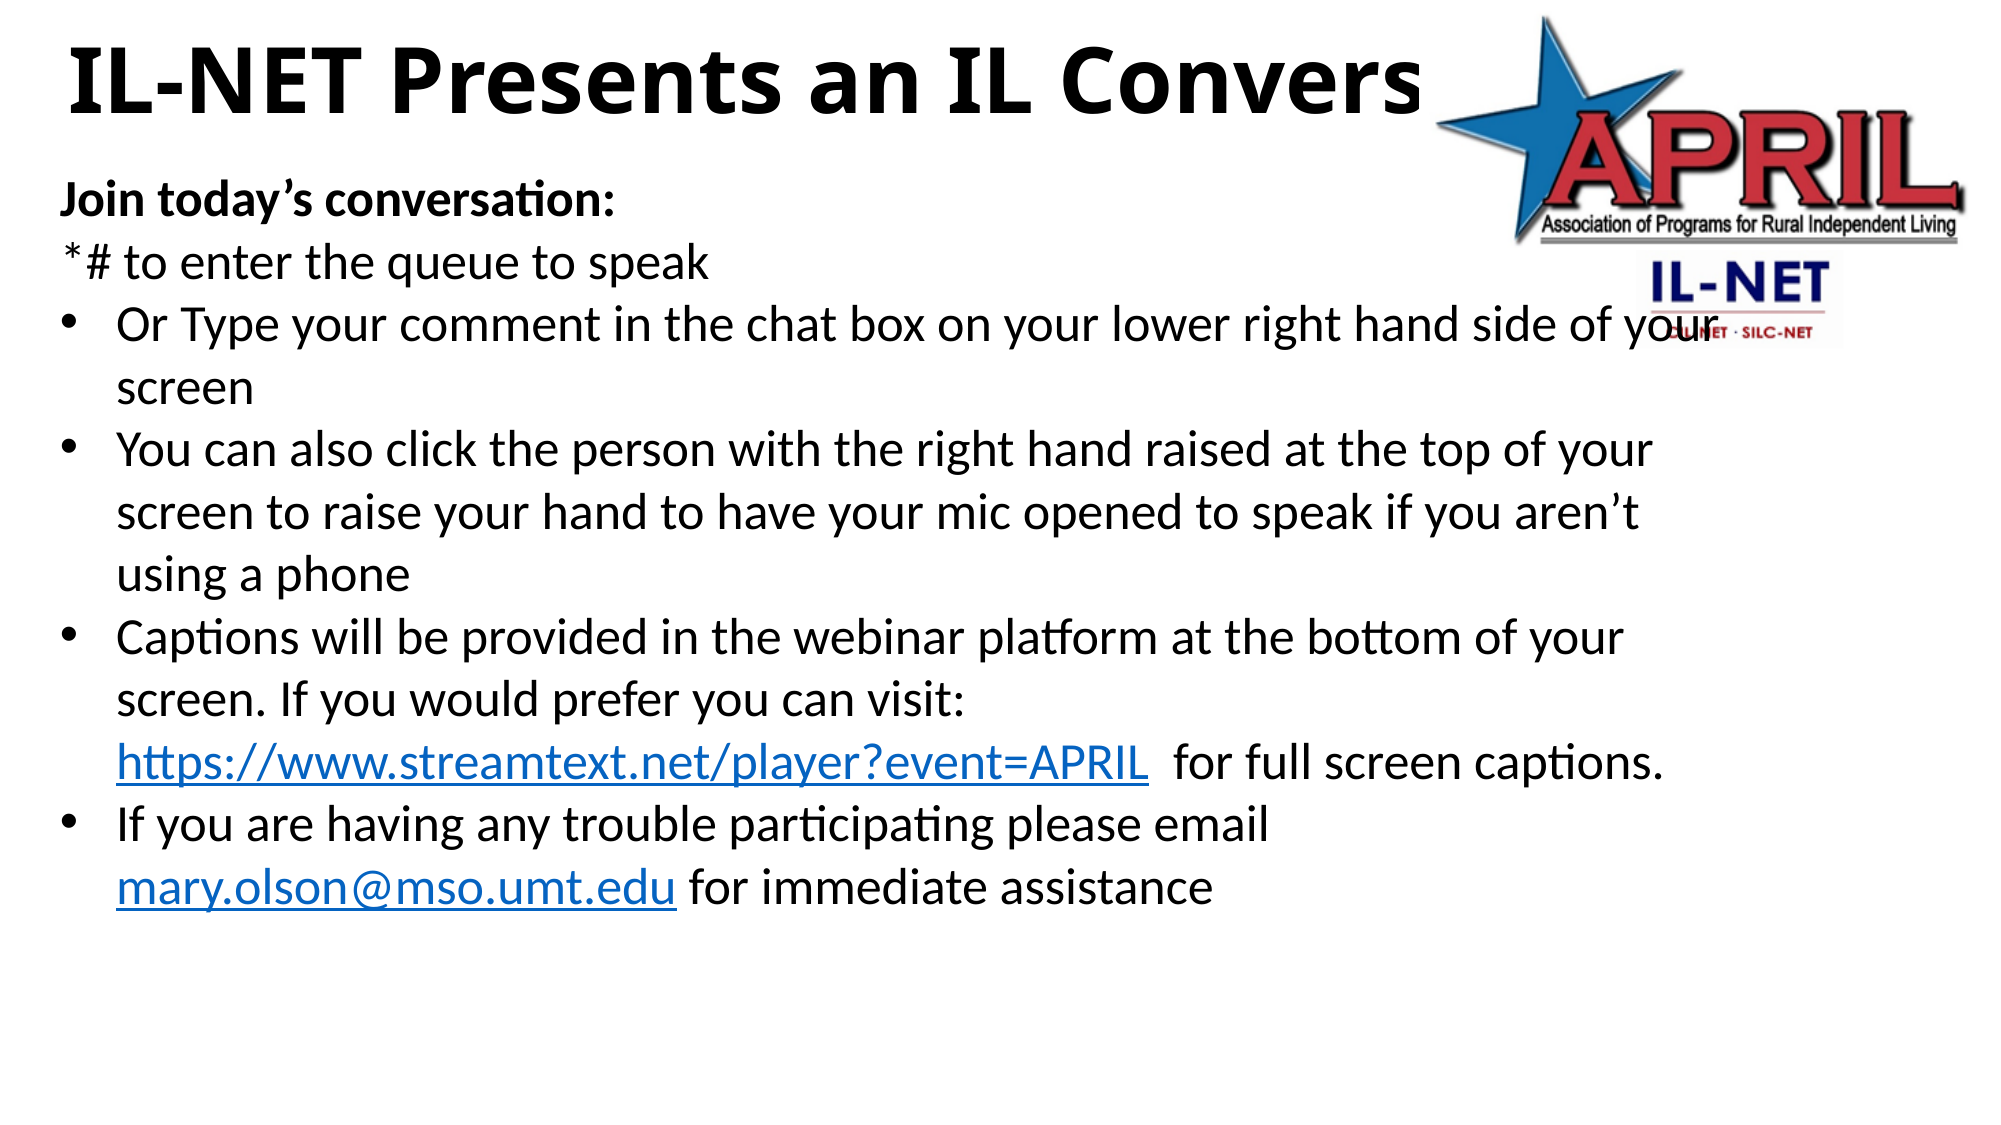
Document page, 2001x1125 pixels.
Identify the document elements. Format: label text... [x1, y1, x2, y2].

text_box Join today’s conversation: *# to enter the queue to speak Or Type your comment in the chat box on your lower right hand side of your screen You can also click the person with the right hand raised at the top of your screen to raise your hand to have your mic opened to speak if you aren’t using a phone Captions will be provided in the webinar platform at the bottom of your screen. If you would prefer you can visit: https://www.streamtext.net/player?event=APRIL for full screen captions. If you are having any trouble participating please email mary.olson@mso.umt.edu for immediate assistance [45, 157, 1779, 985]
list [1419, 9, 1973, 354]
title IL-NET Presents an IL Conversation [53, 23, 1419, 144]
